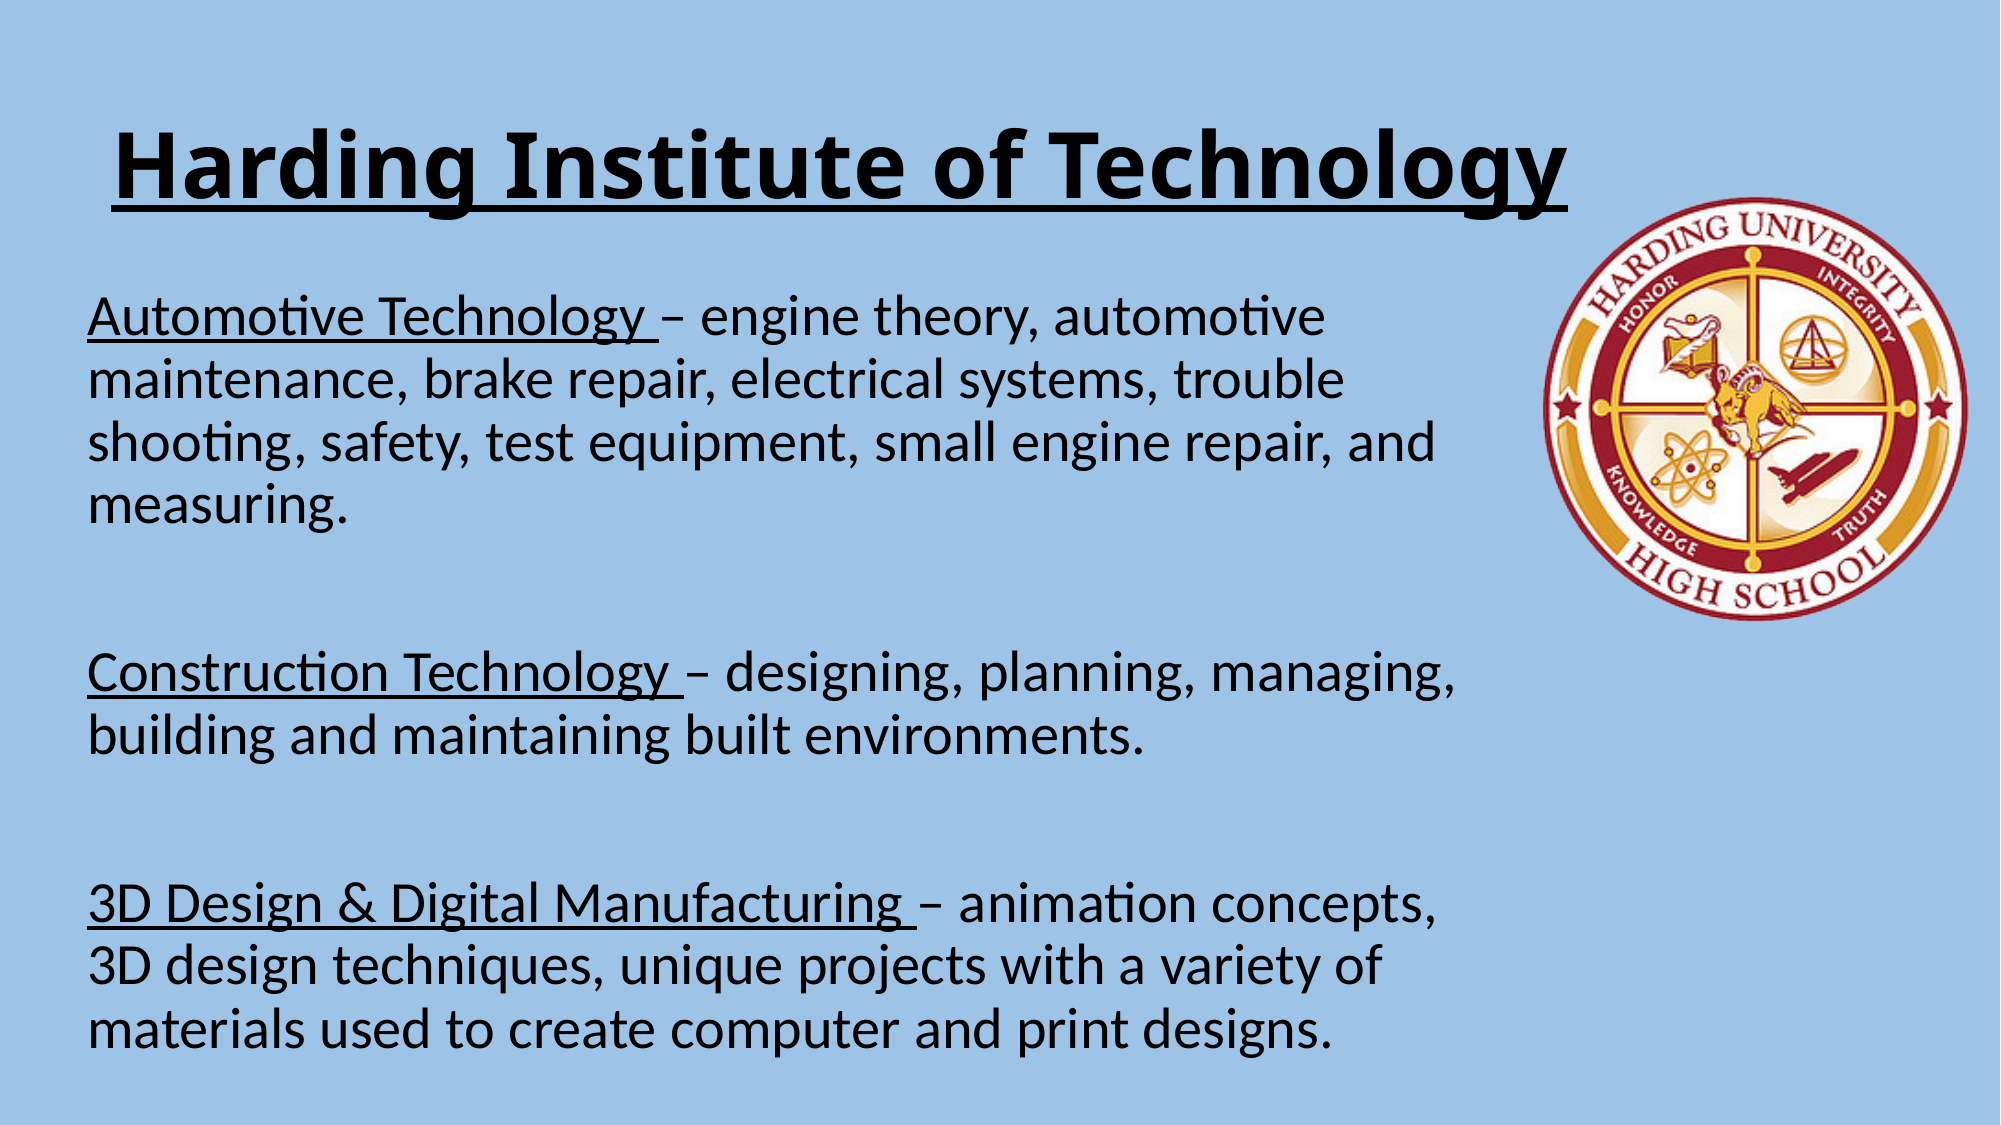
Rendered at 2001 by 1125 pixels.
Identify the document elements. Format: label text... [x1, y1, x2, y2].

title Harding Institute of Technology [96, 59, 1921, 278]
picture [1534, 192, 1975, 627]
list Automotive Technology – engine theory, automotive maintenance, brake repair, electrical systems, trouble shooting, safety, test equipment, small engine repair, and measuring. Construction Technology – designing, planning, managing, building and maintaining built environments. 3D Design & Digital Manufacturing – animation concepts, 3D design techniques, unique projects with a variety of materials used to create computer and print designs. [72, 277, 1511, 1097]
